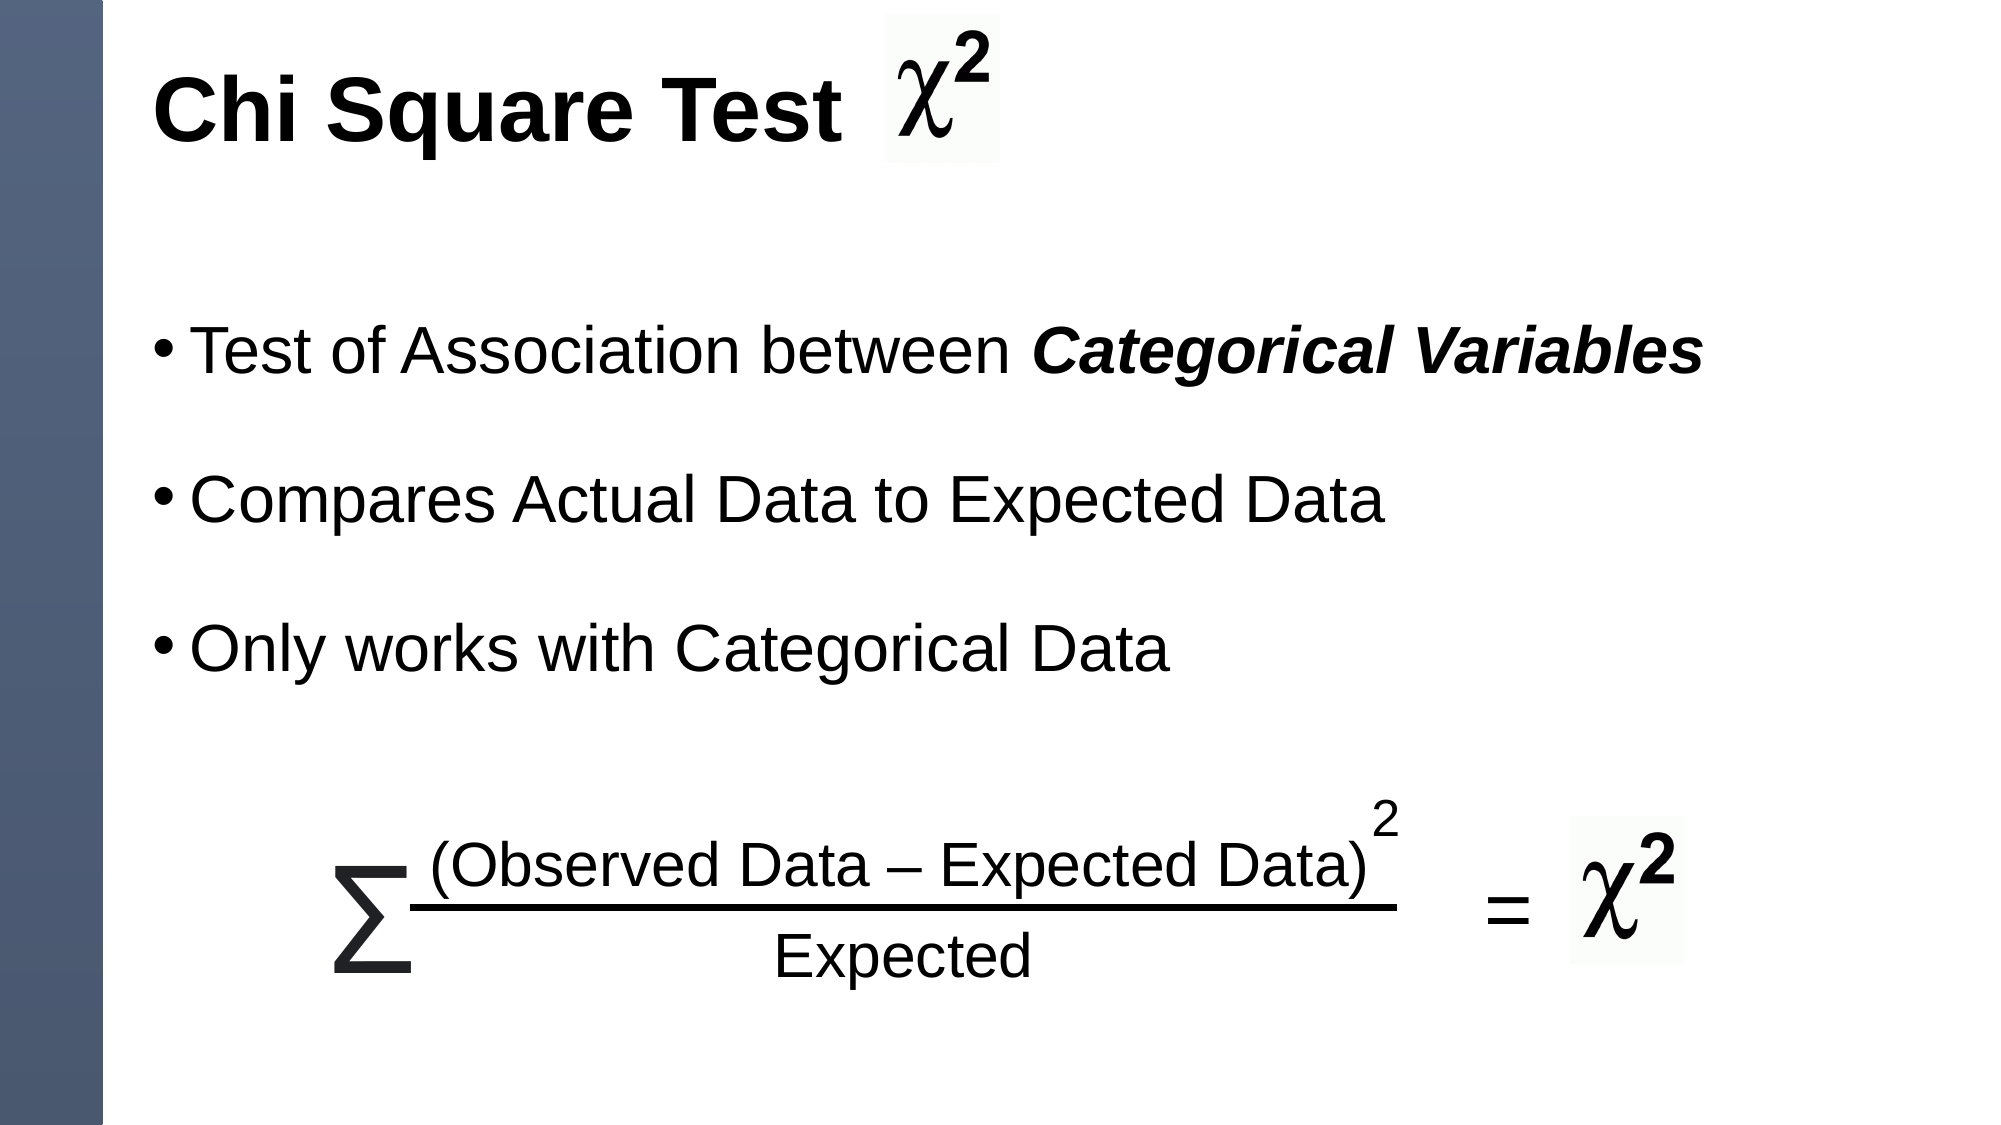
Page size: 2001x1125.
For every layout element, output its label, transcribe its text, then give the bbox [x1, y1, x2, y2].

list Test of Association between Categorical Variables Compares Actual Data to Expected Data Only works with Categorical Data [137, 251, 1863, 490]
text_box Expected [430, 907, 1448, 998]
picture [1570, 816, 1685, 964]
text_box Σ [315, 816, 430, 1012]
picture [885, 14, 1001, 163]
title Chi Square Test [137, 3, 1863, 221]
text_box (Observed Data – Expected Data) [430, 816, 1444, 907]
text_box 2 [1356, 777, 1416, 855]
text_box = [1469, 847, 1549, 963]
